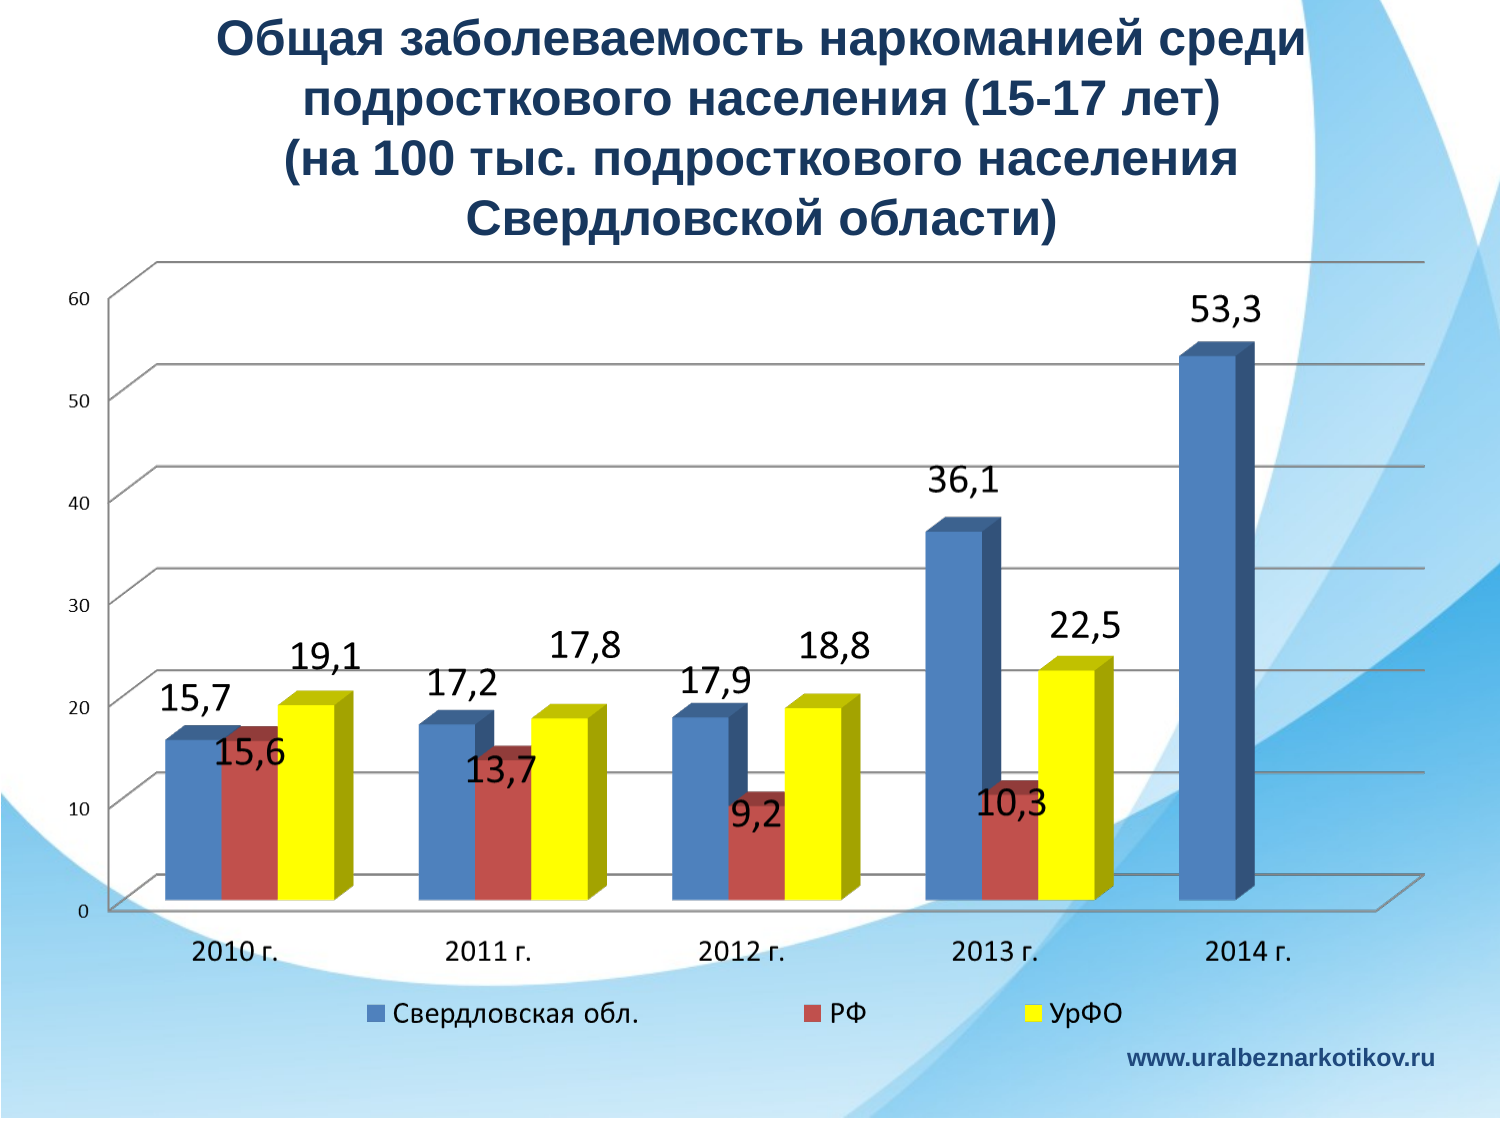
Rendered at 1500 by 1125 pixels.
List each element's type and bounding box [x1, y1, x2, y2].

picture [0, 0, 1500, 1118]
text_box [22, 224, 1482, 1057]
